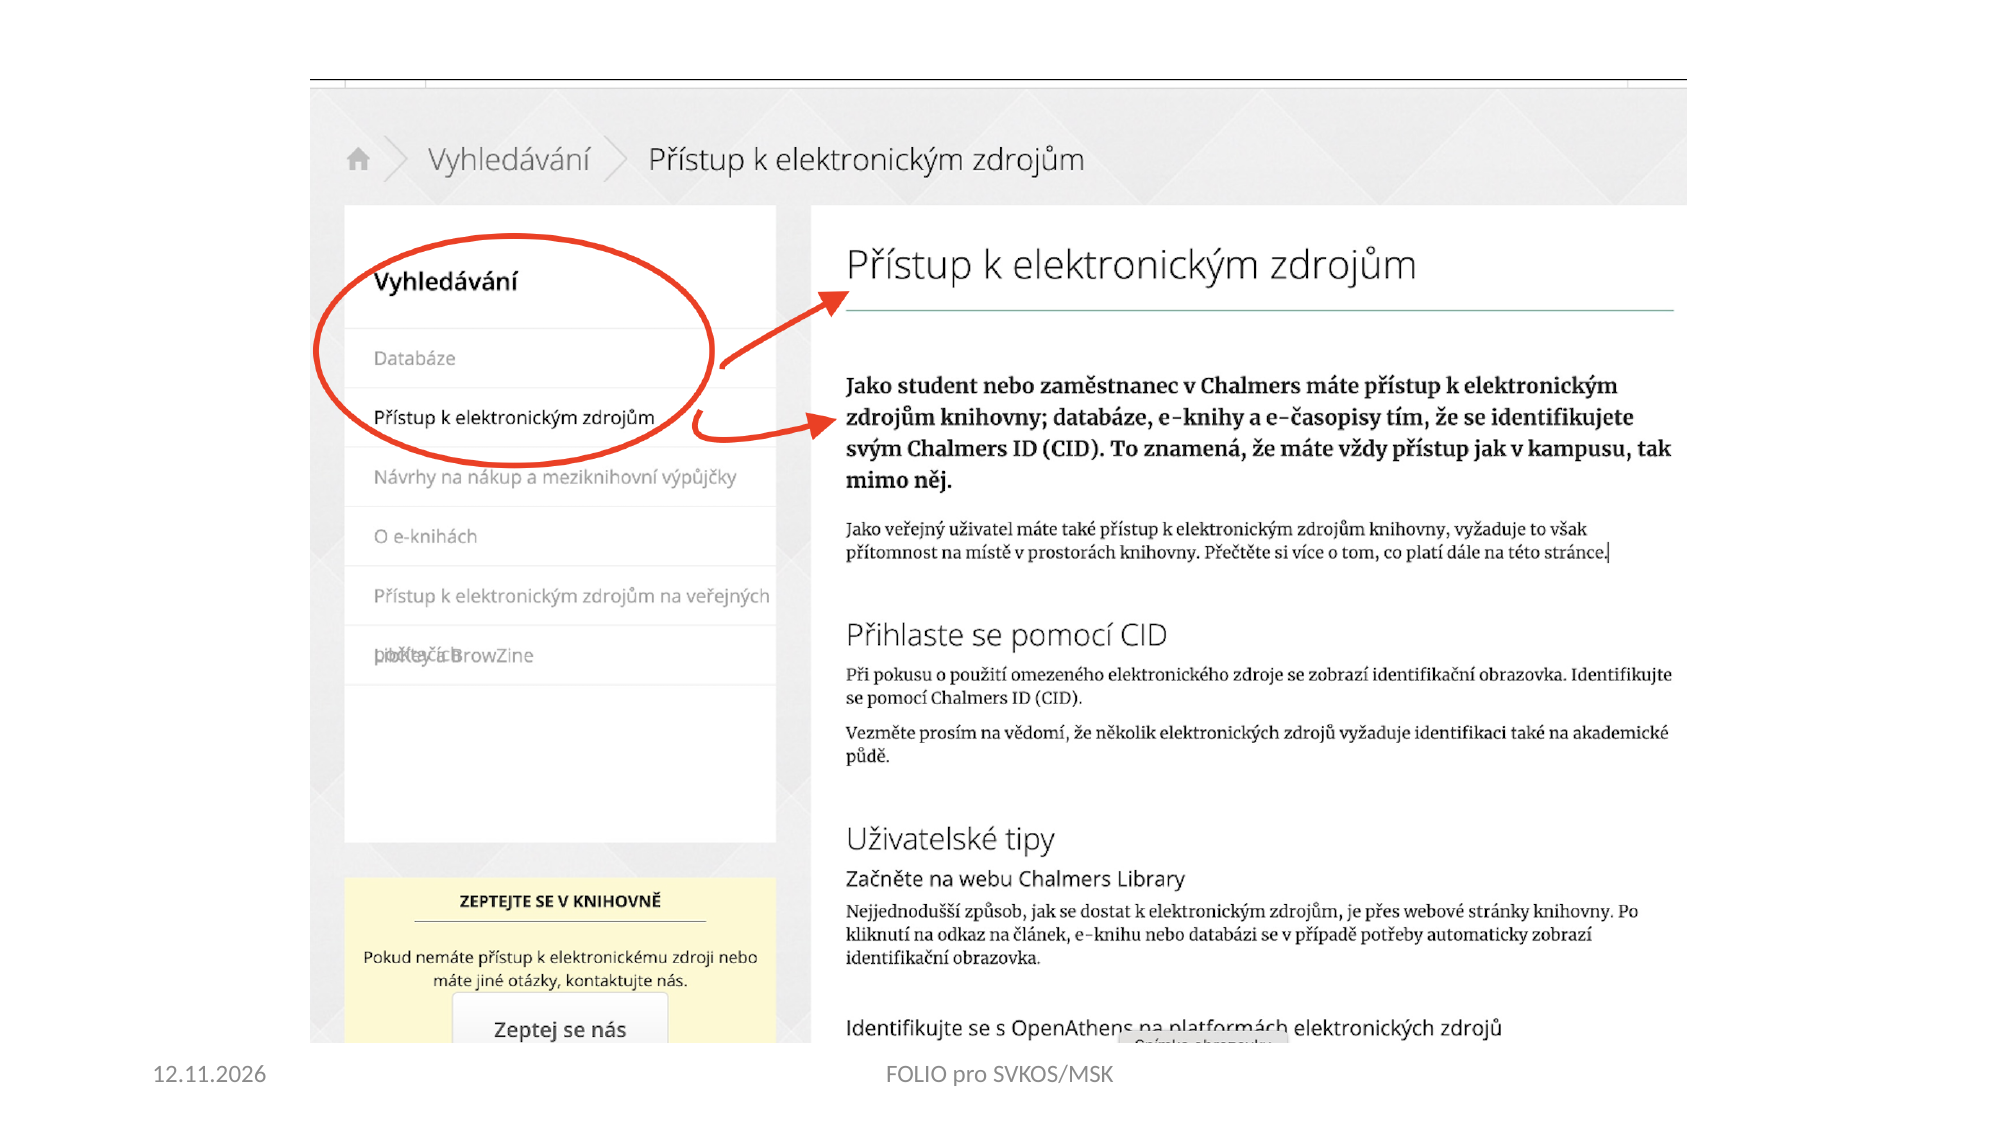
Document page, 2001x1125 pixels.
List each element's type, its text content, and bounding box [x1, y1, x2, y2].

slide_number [137, 1042, 588, 1103]
picture [310, 79, 1687, 1043]
footer FOLIO pro SVKOS/MSK [662, 1043, 1338, 1103]
